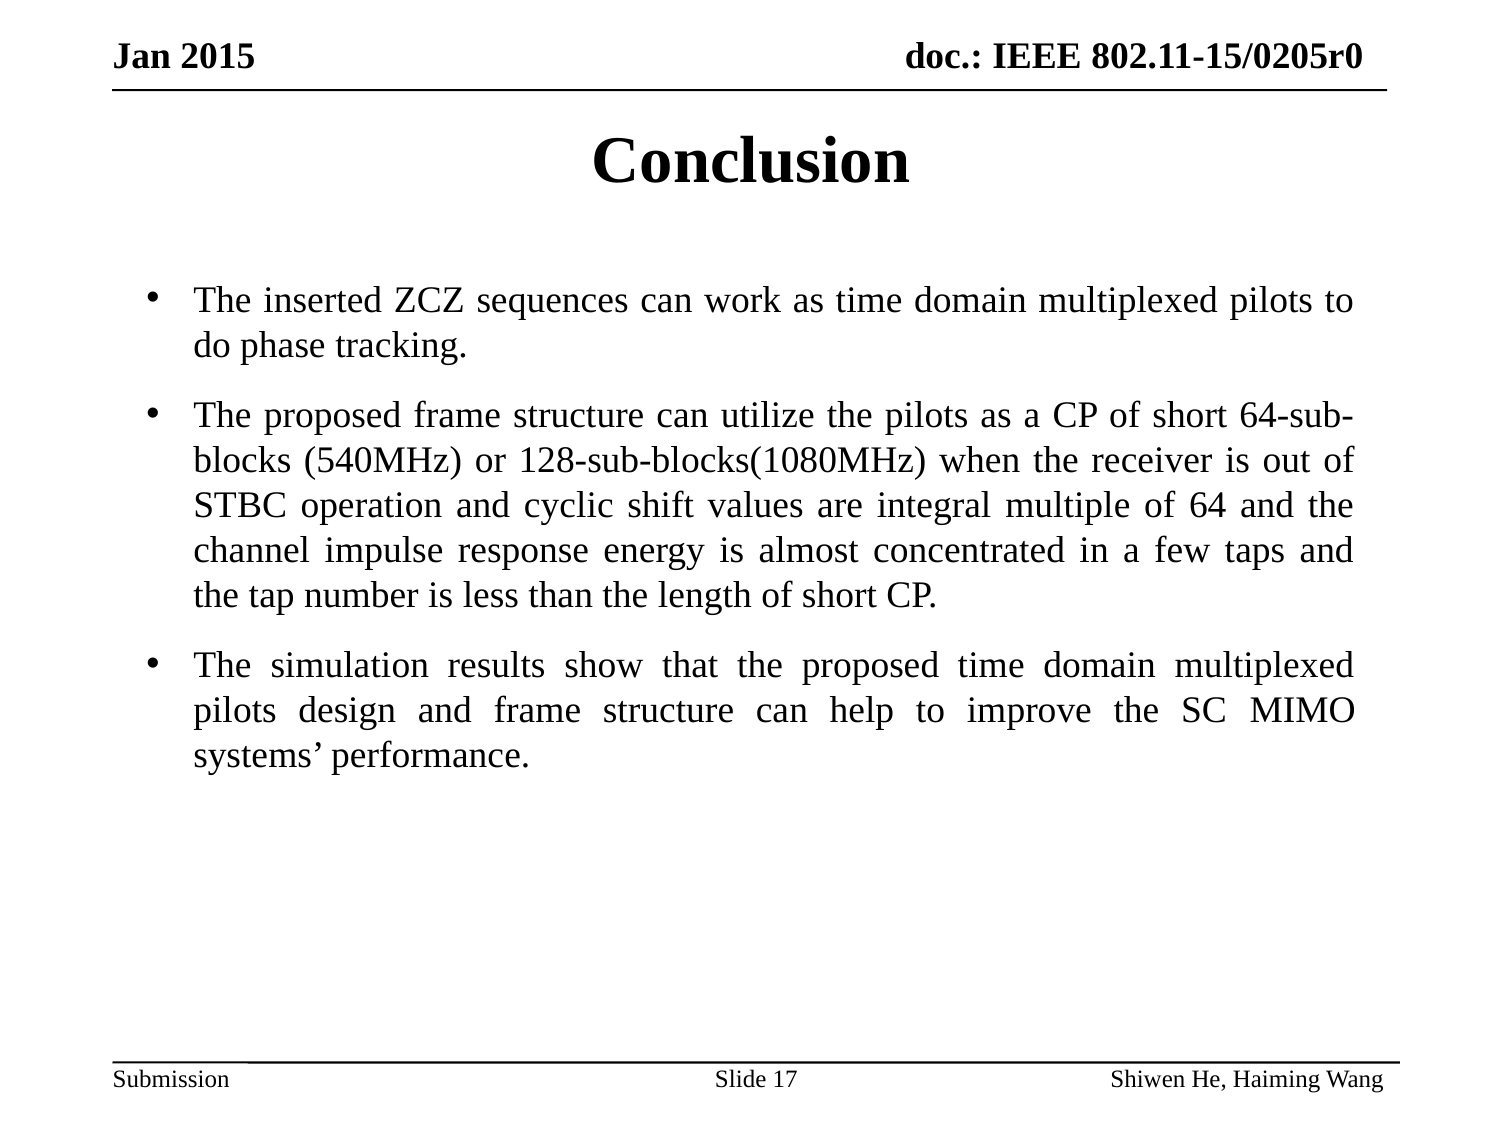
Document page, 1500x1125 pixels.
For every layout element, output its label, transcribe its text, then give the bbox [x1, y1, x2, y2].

text_box Conclusion [113, 108, 1389, 284]
text_box Shiwen He, Haiming Wang [1110, 1062, 1384, 1093]
text_box Jan 2015 [112, 30, 256, 76]
text_box Slide 17 [675, 1062, 838, 1093]
text_box The inserted ZCZ sequences can work as time domain multiplexed pilots to do phase tracking. The proposed frame structure can utilize the pilots as a CP of short 64-sub-blocks (540MHz) or 128-sub-blocks(1080MHz) when the receiver is out of STBC operation and cyclic shift values are integral multiple of 64 and the channel impulse response energy is almost concentrated in a few taps and the tap number is less than the length of short CP. The simulation results show that the proposed time domain multiplexed pilots design and frame structure can help to improve the SC MIMO systems’ performance. [131, 267, 1371, 782]
